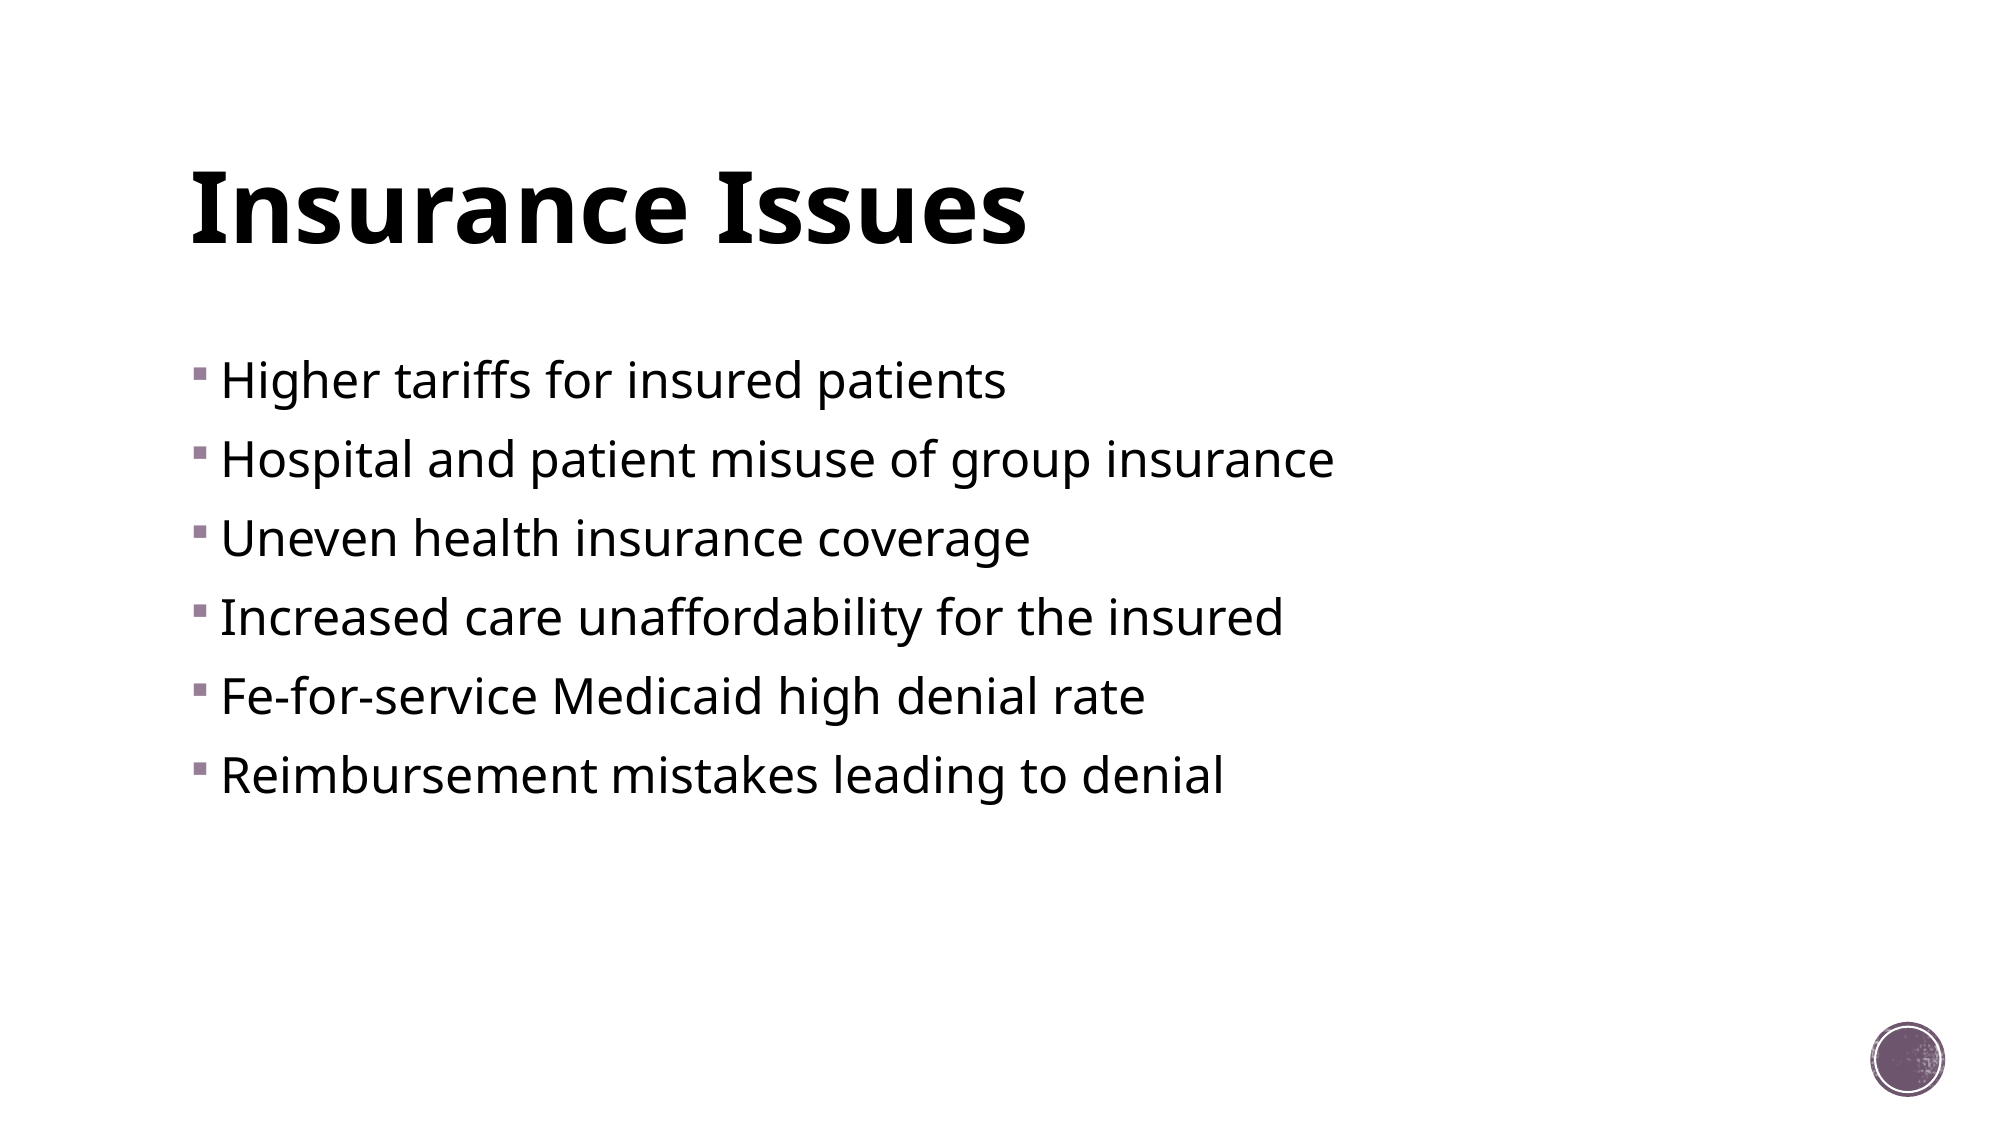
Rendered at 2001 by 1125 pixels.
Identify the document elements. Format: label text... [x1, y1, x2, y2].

title Insurance Issues [175, 79, 1826, 344]
list Higher tariffs for insured patients Hospital and patient misuse of group insurance Uneven health insurance coverage Increased care unaffordability for the insured Fe-for-service Medicaid high denial rate Reimbursement mistakes leading to denial [175, 348, 1826, 900]
